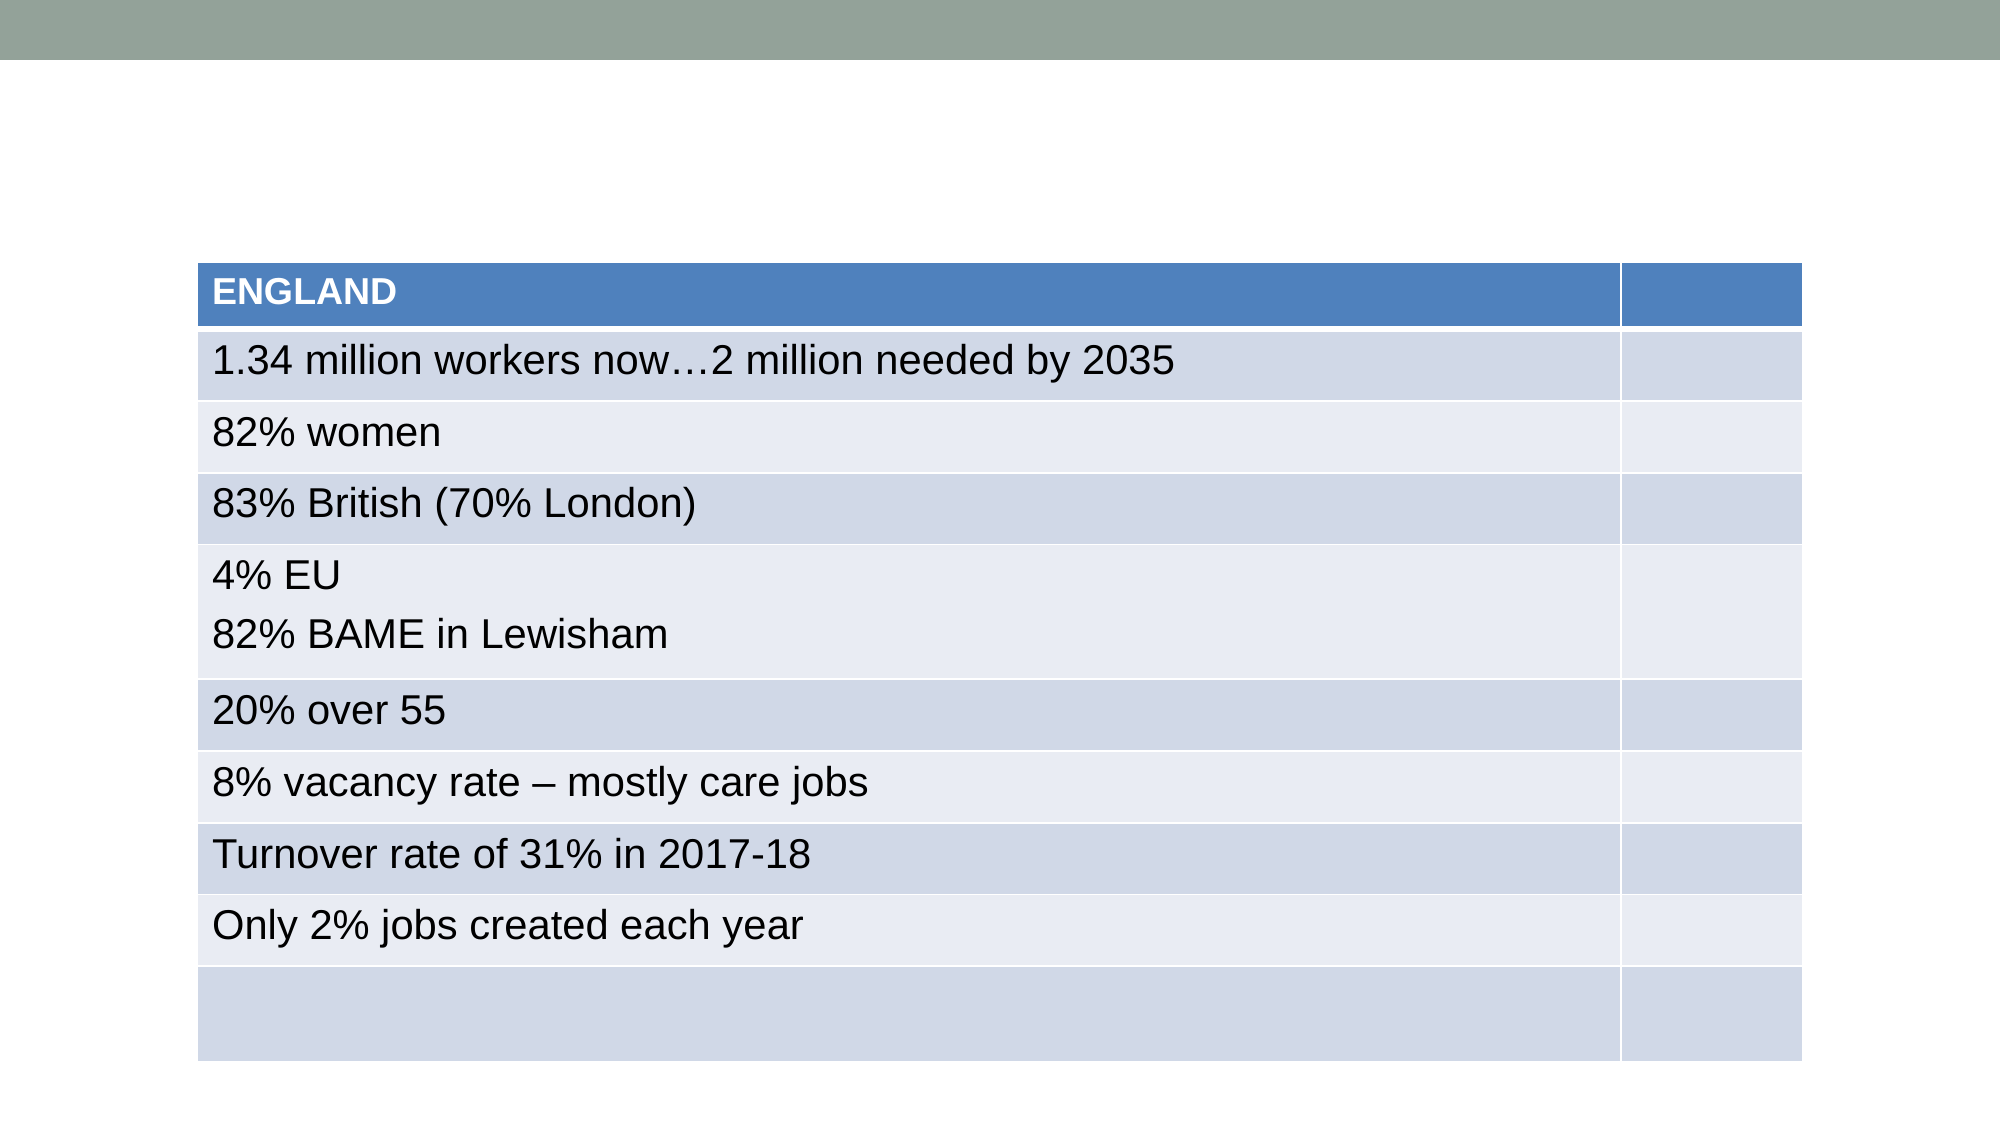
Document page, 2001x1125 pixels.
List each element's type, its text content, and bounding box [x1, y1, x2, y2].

table_header [1622, 263, 1802, 326]
table_cell [198, 967, 1620, 1061]
table_cell [1622, 545, 1802, 678]
table_cell [1622, 332, 1802, 400]
table_cell [1622, 752, 1802, 822]
table_cell 1.34 million workers now…2 million needed by 2035 [198, 332, 1620, 400]
table_cell Only 2% jobs created each year [198, 895, 1620, 965]
table_cell [1622, 680, 1802, 750]
table_cell [1622, 967, 1802, 1061]
table_cell Turnover rate of 31% in 2017-18 [198, 824, 1620, 894]
table_cell [1622, 895, 1802, 965]
table_cell 20% over 55 [198, 680, 1620, 750]
table_cell [1622, 402, 1802, 472]
table_cell 8% vacancy rate – mostly care jobs [198, 752, 1620, 822]
table_cell 4% EU 82% BAME in Lewisham [198, 545, 1620, 678]
table_cell 82% women [198, 402, 1620, 472]
table_cell [1622, 474, 1802, 544]
table_cell 83% British (70% London) [198, 474, 1620, 544]
table_cell [1622, 824, 1802, 894]
table_header ENGLAND [198, 263, 1620, 326]
